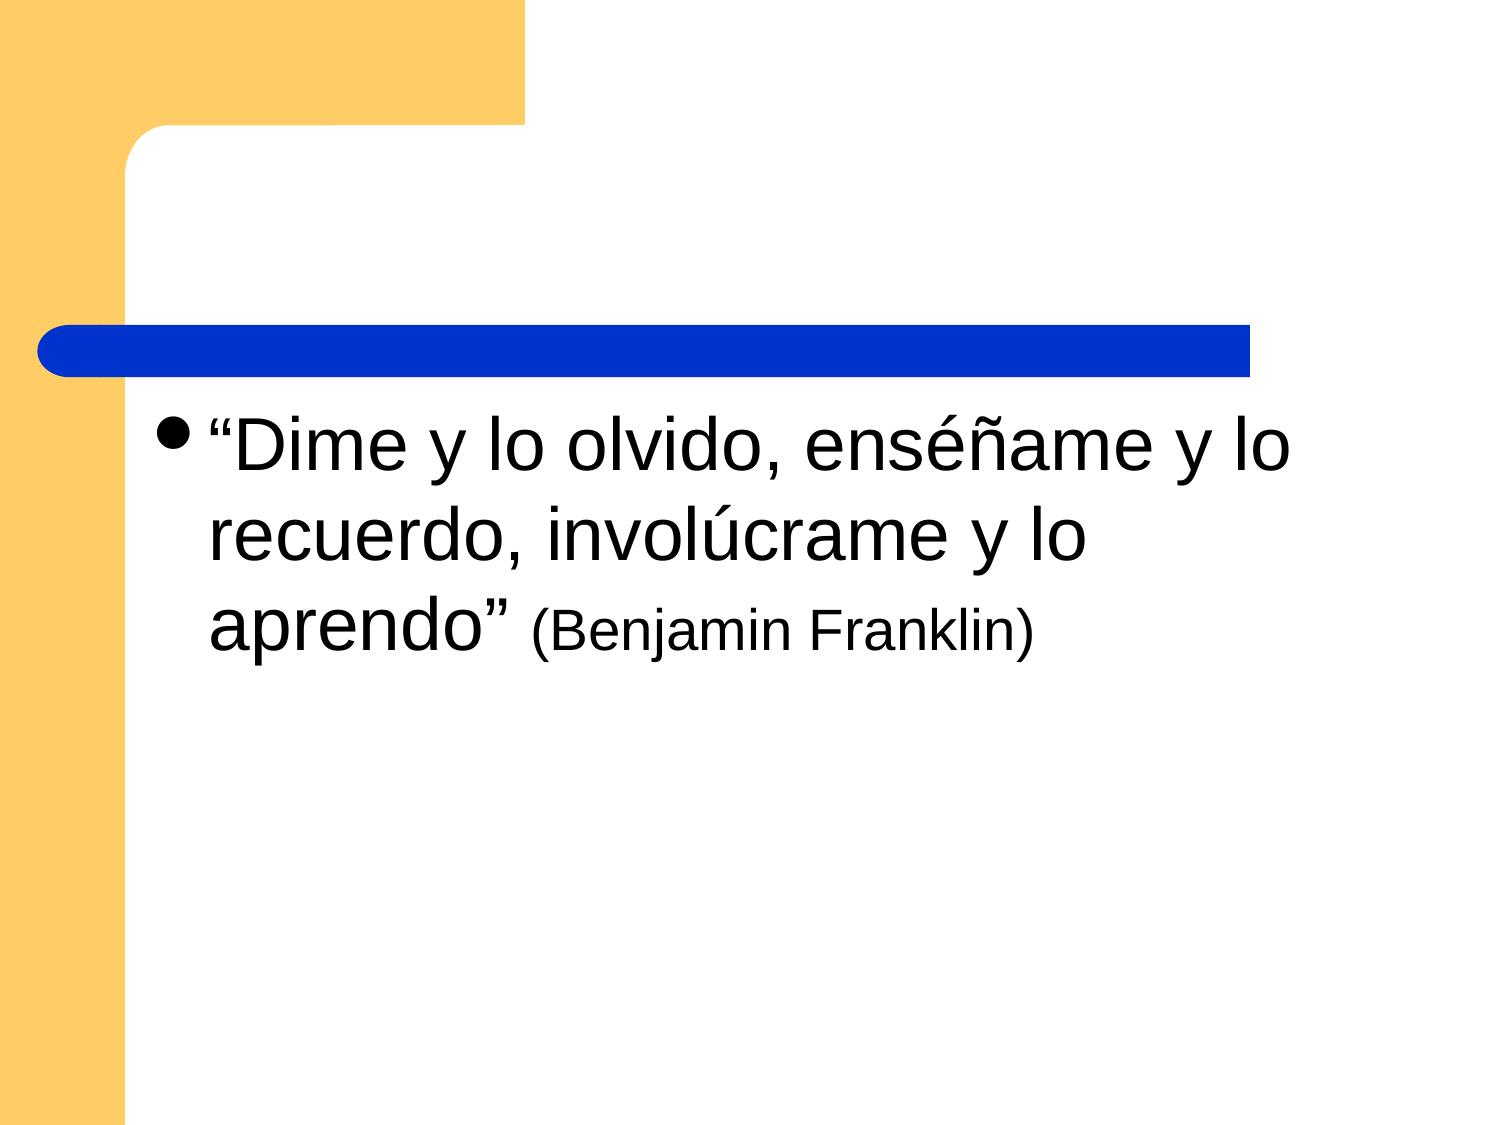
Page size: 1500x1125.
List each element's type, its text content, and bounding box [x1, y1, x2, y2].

list “Dime y lo olvido, enséñame y lo recuerdo, involúcrame y lo aprendo” (Benjamin Franklin) [137, 387, 1400, 999]
